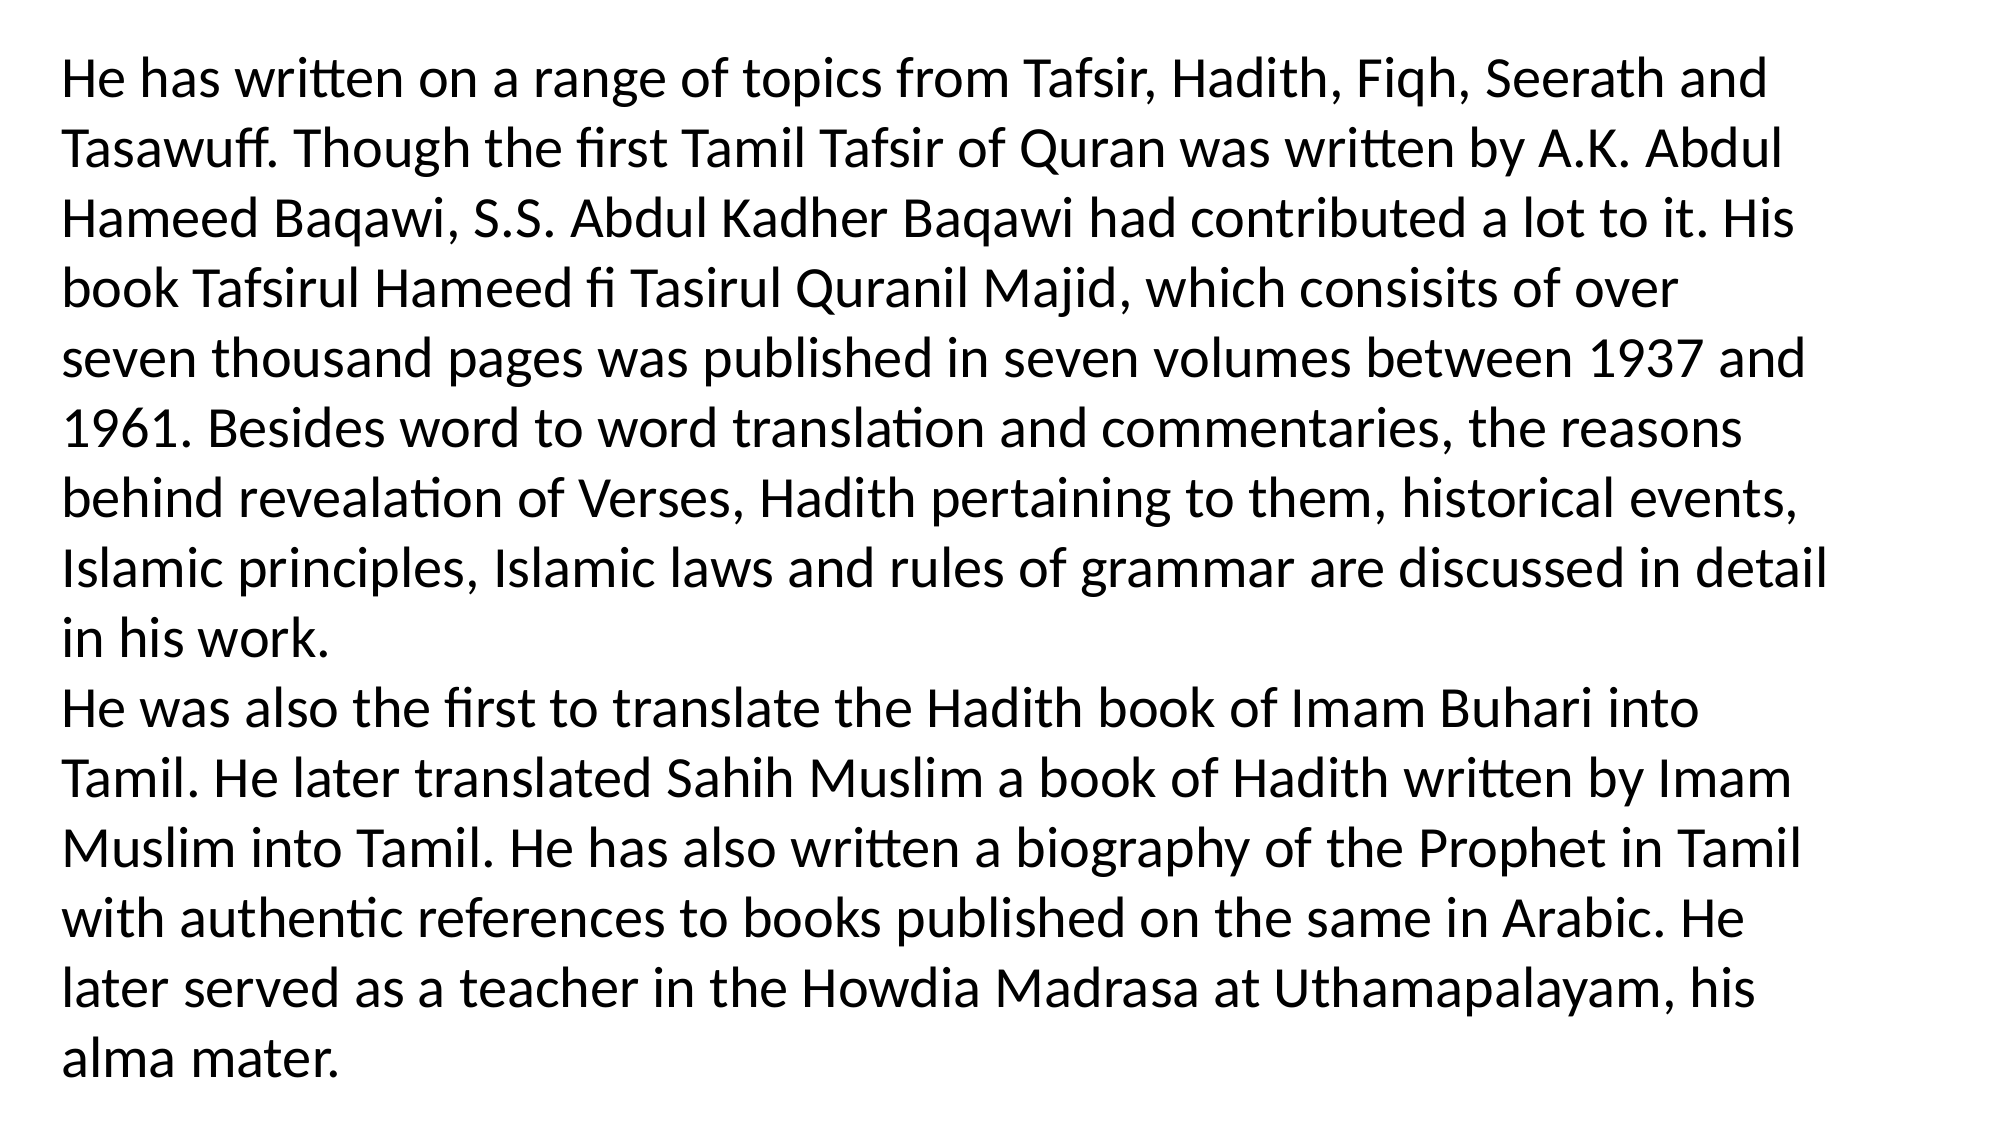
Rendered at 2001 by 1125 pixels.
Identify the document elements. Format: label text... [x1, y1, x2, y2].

text_box He has written on a range of topics from Tafsir, Hadith, Fiqh, Seerath and Tasawuff. Though the first Tamil Tafsir of Quran was written by A.K. Abdul Hameed Baqawi, S.S. Abdul Kadher Baqawi had contributed a lot to it. His book Tafsirul Hameed fi Tasirul Quranil Majid, which consisits of over seven thousand pages was published in seven volumes between 1937 and 1961. Besides word to word translation and commentaries, the reasons behind revealation of Verses, Hadith pertaining to them, historical events, Islamic principles, Islamic laws and rules of grammar are discussed in detail in his work. He was also the first to translate the Hadith book of Imam Buhari into Tamil. He later translated Sahih Muslim a book of Hadith written by Imam Muslim into Tamil. He has also written a biography of the Prophet in Tamil with authentic references to books published on the same in Arabic. He later served as a teacher in the Howdia Madrasa at Uthamapalayam, his alma mater. [46, 31, 1845, 1097]
